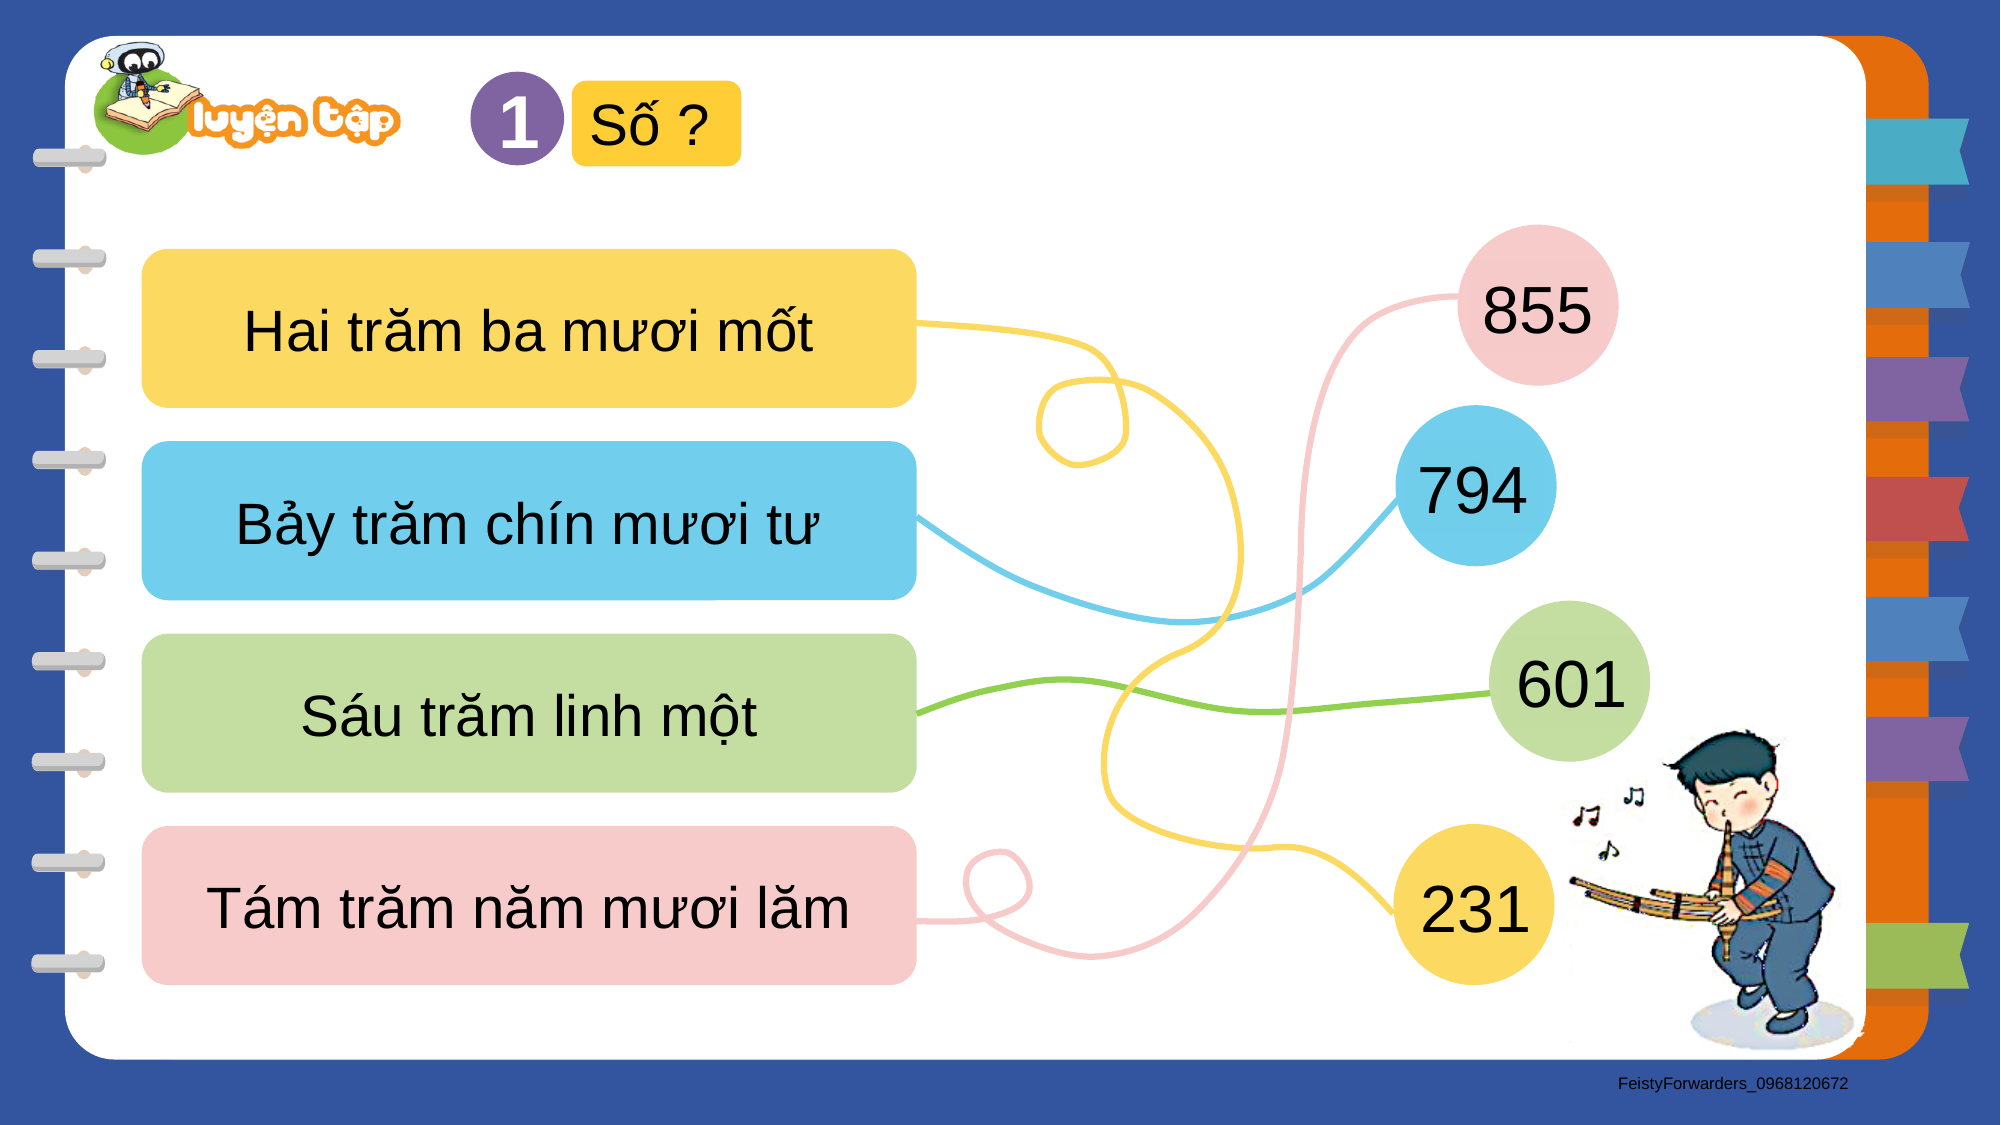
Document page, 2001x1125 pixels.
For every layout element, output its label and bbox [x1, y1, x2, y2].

picture [1538, 681, 1872, 1083]
picture [64, 25, 432, 168]
text_box [470, 71, 783, 166]
text_box [141, 224, 1651, 986]
